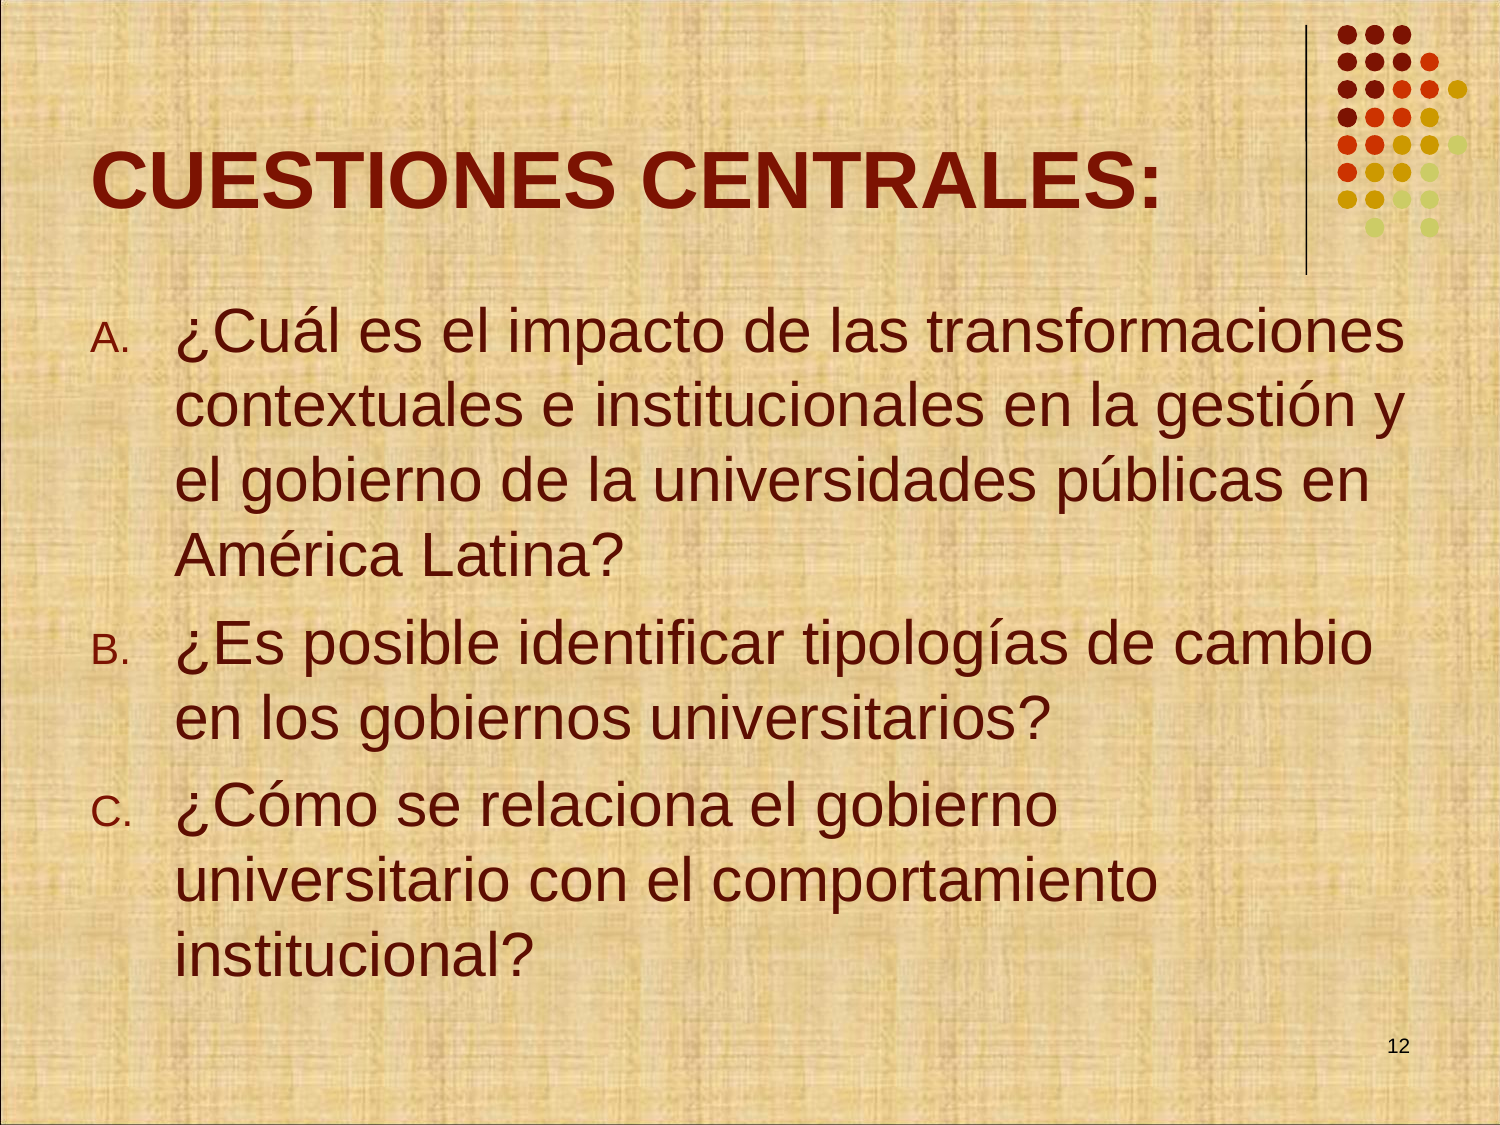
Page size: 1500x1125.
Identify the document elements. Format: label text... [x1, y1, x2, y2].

picture [0, 0, 1500, 1125]
list ¿Cuál es el impacto de las transformaciones contextuales e institucionales en la gestión y el gobierno de la universidades públicas en América Latina? ¿Es posible identificar tipologías de cambio en los gobiernos universitarios? ¿Cómo se relaciona el gobierno universitario con el comportamiento institucional? [74, 281, 1426, 1006]
title CUESTIONES CENTRALES: [74, 19, 1313, 233]
slide_number 12 [1074, 1024, 1426, 1101]
